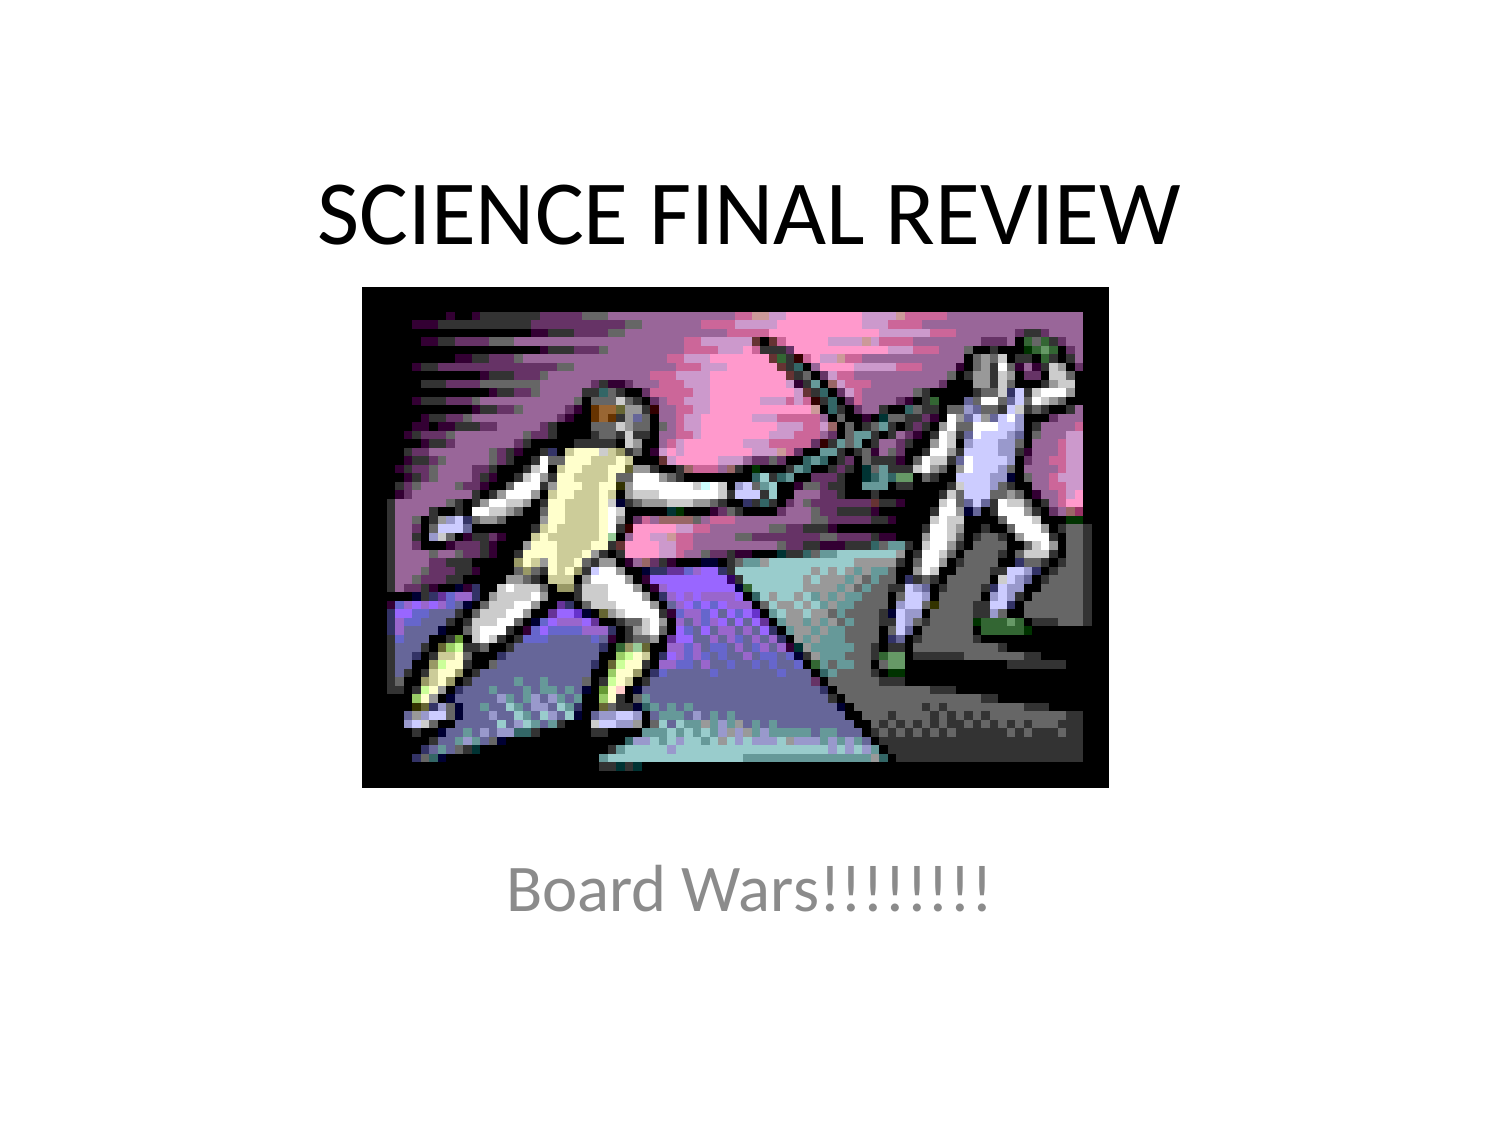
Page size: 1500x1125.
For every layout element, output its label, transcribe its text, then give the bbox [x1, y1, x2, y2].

picture [362, 287, 1109, 788]
subtitle Board Wars!!!!!!!! [225, 837, 1275, 1125]
title SCIENCE FINAL REVIEW [112, 87, 1388, 329]
